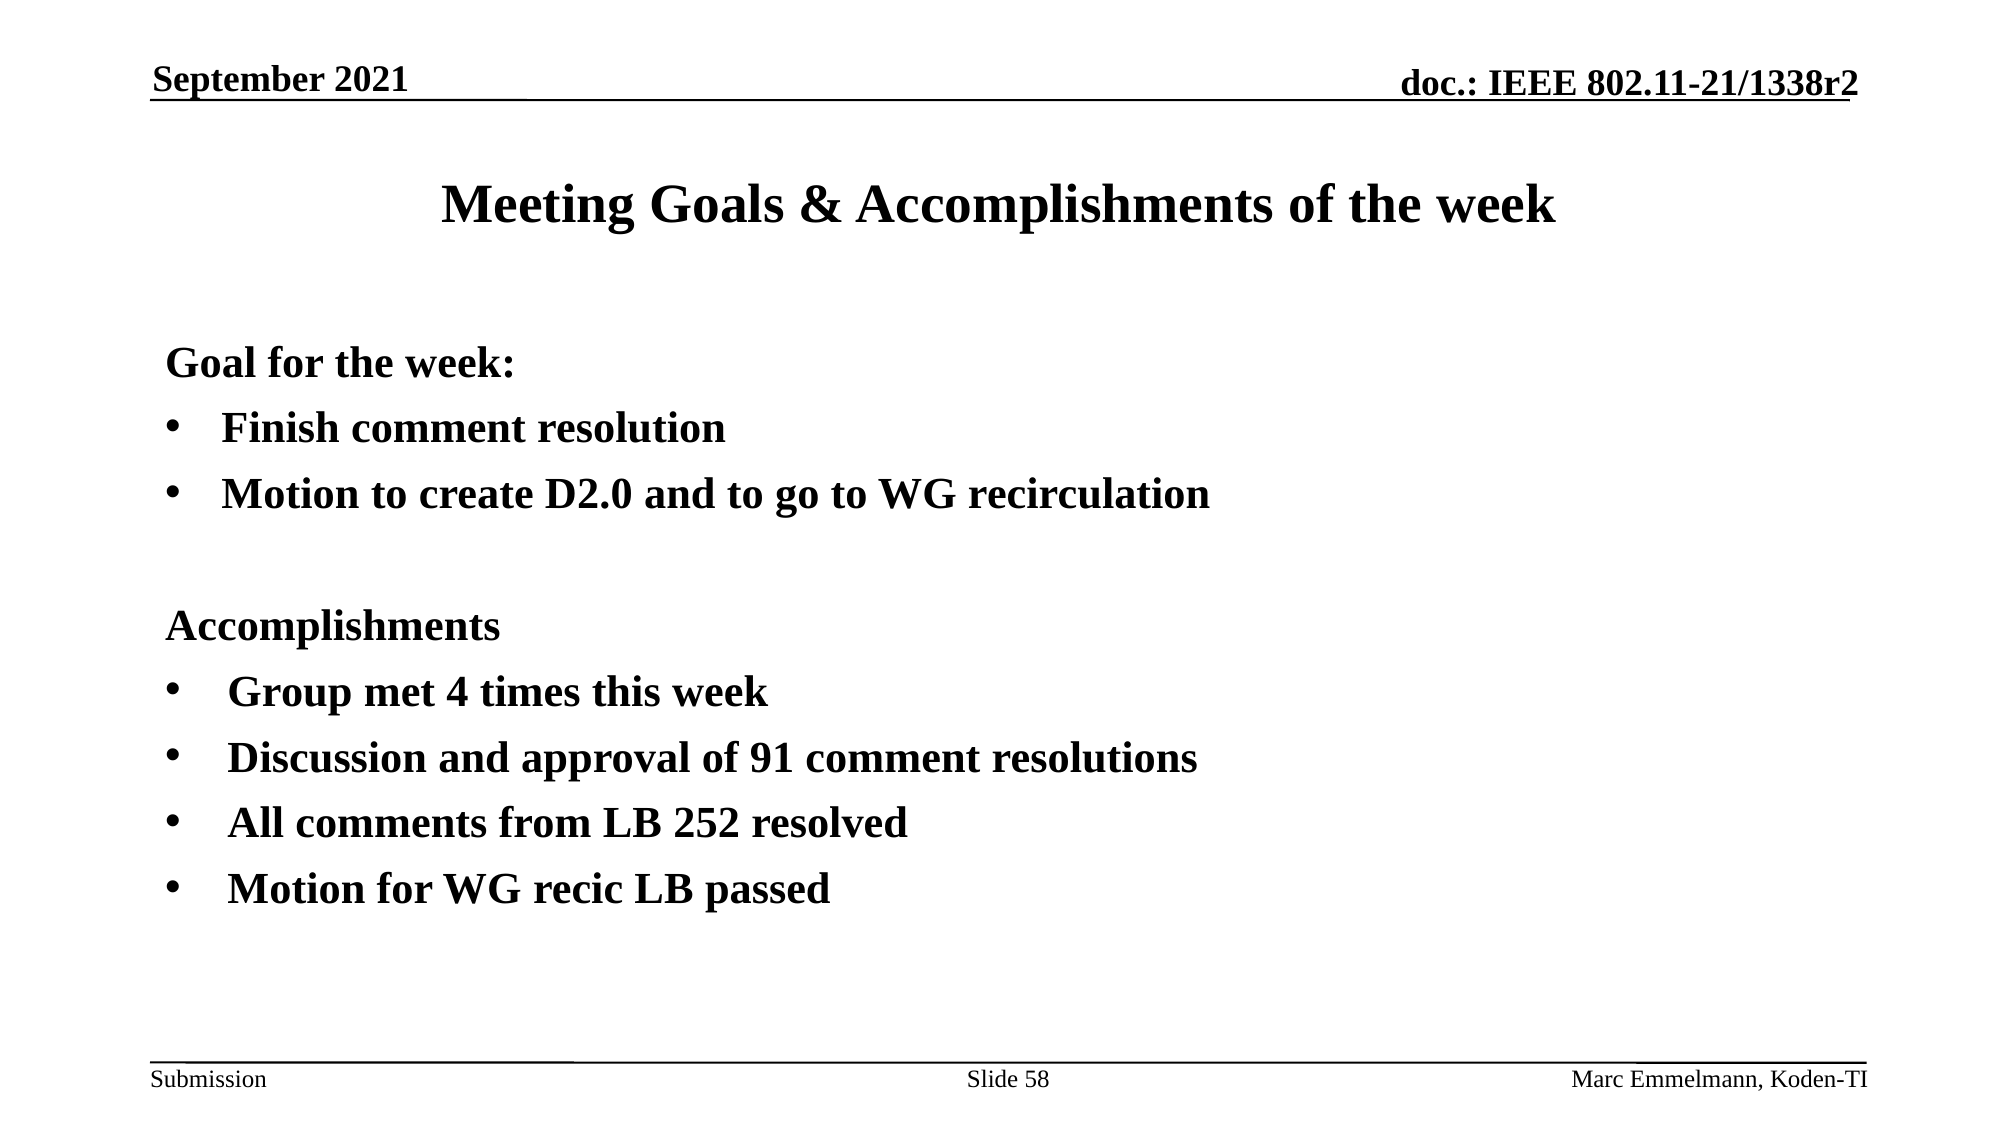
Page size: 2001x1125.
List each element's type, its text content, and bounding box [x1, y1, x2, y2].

title Meeting Goals & Accomplishments of the week [149, 112, 1850, 288]
slide_number Slide 58 [950, 1061, 1067, 1123]
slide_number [152, 54, 563, 100]
list Goal for the week: Finish comment resolution Motion to create D2.0 and to go to WG recirculation Accomplishments Group met 4 times this week Discussion and approval of 91 comment resolutions All comments from LB 252 resolved Motion for WG recic LB passed [149, 324, 1237, 1000]
footer Marc Emmelmann, Koden-TI [1171, 1061, 1869, 1093]
